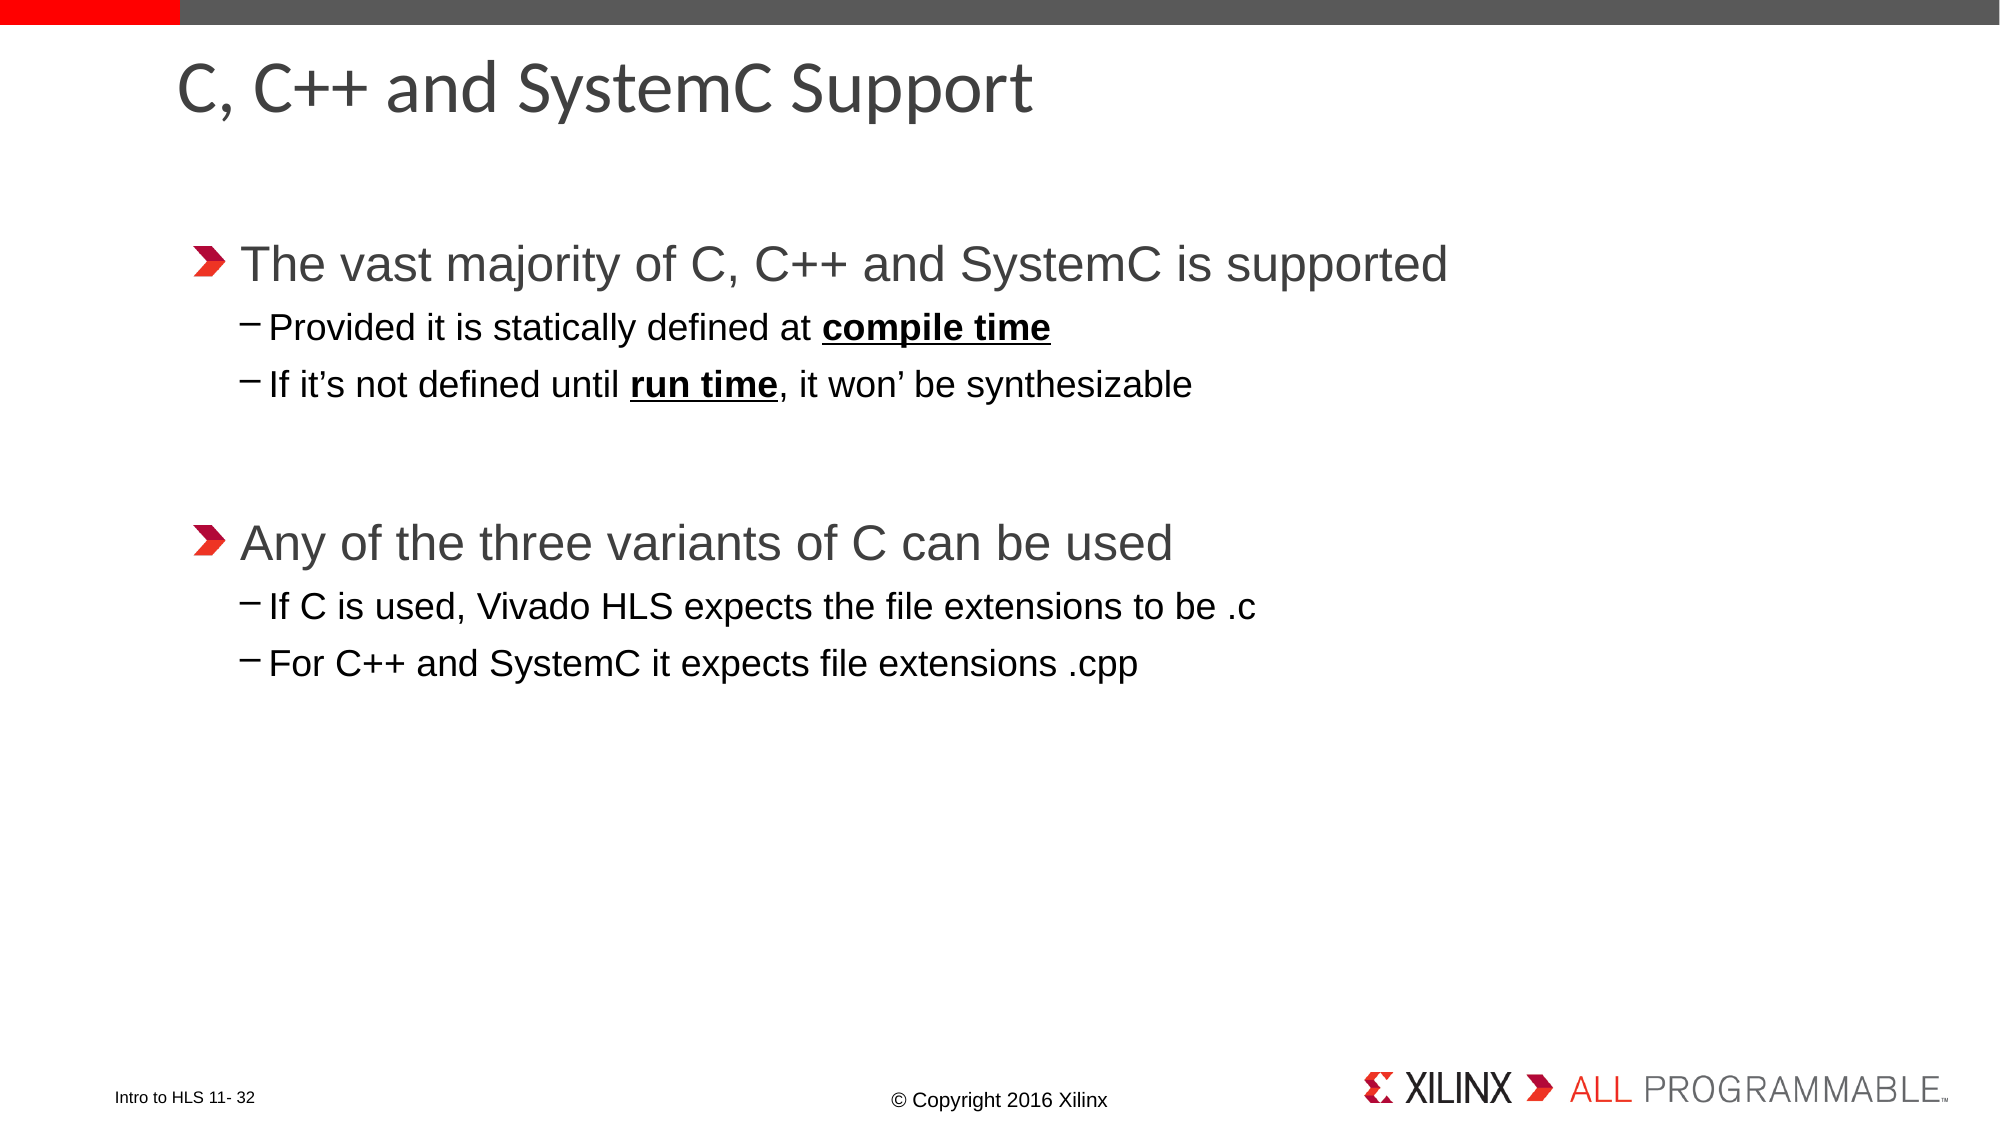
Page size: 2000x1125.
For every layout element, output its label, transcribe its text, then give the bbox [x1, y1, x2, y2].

footer © Copyright 2016 Xilinx [683, 1079, 1317, 1120]
picture [192, 245, 226, 277]
list The vast majority of C, C++ and SystemC is supported Provided it is statically defined at compile time If it’s not defined until run time, it won’ be synthesizable Any of the three variants of C can be used If C is used, Vivado HLS expects the file extensions to be .c For C++ and SystemC it expects file extensions .cpp [177, 217, 1901, 918]
slide_number Intro to HLS 11- 32 [99, 1078, 284, 1120]
picture [192, 524, 226, 556]
picture [1364, 1072, 1948, 1103]
title C, C++ and SystemC Support [177, 34, 1900, 122]
